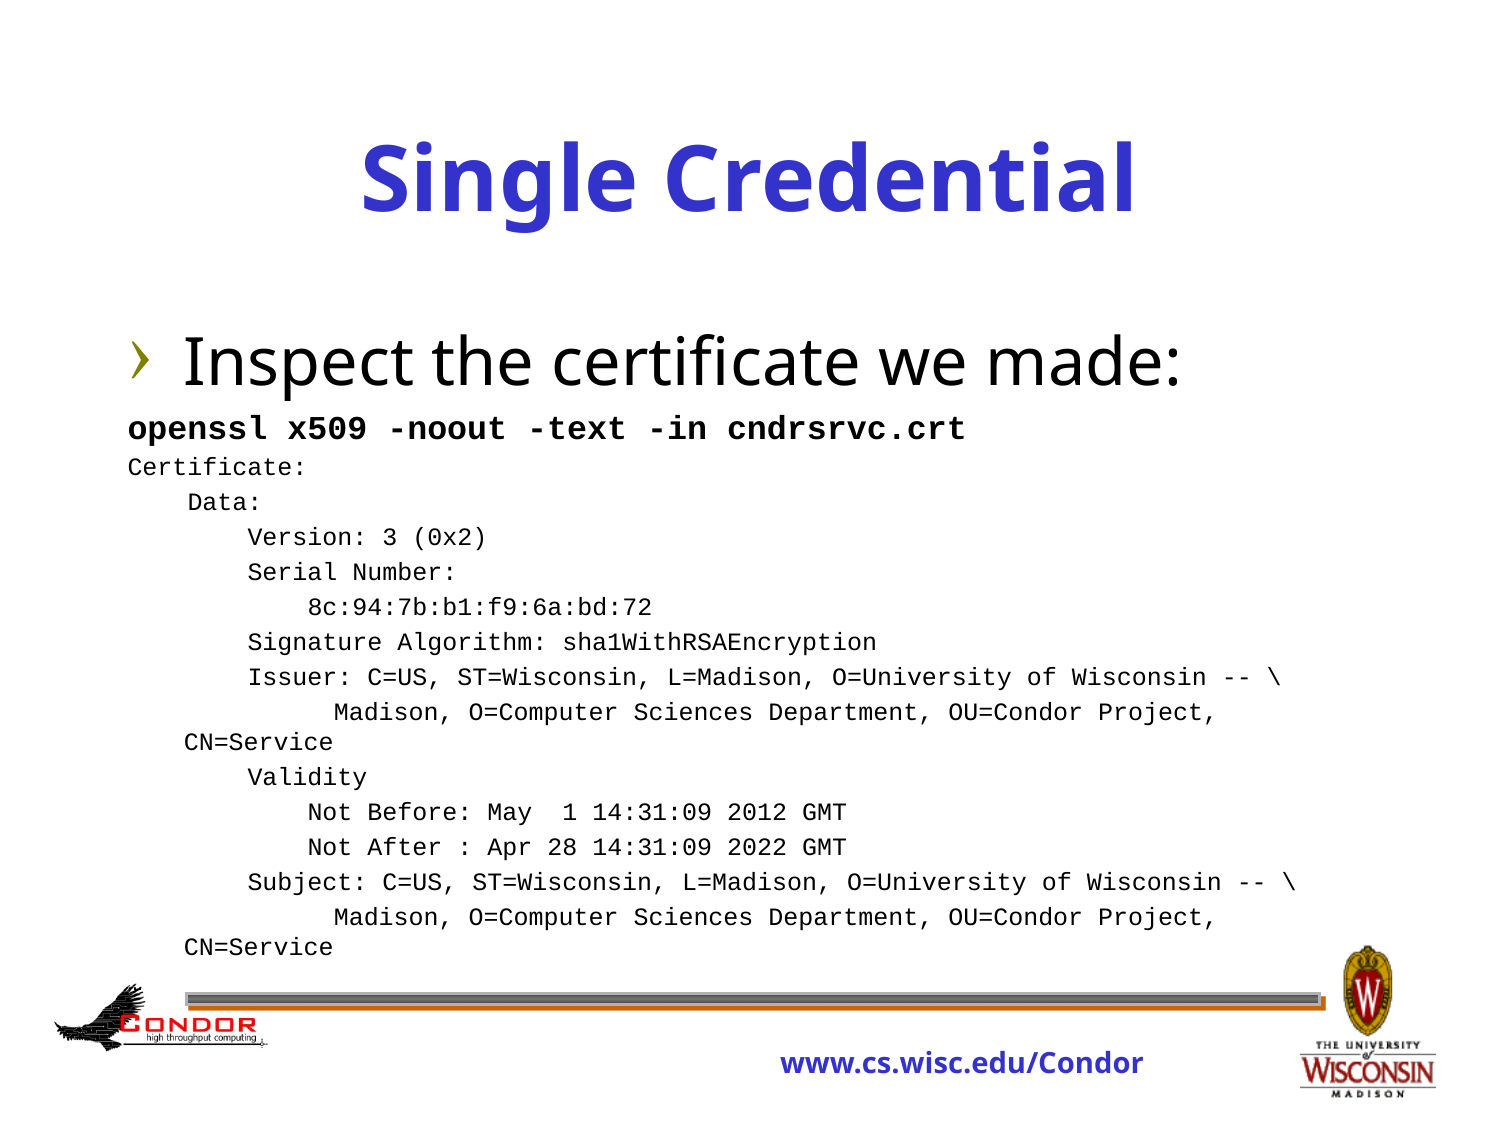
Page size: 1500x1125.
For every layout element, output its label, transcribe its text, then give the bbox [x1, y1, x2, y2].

list Inspect the certificate we made: openssl x509 -noout -text -in cndrsrvc.crt Certificate: Data: Version: 3 (0x2) Serial Number: 8c:94:7b:b1:f9:6a:bd:72 Signature Algorithm: sha1WithRSAEncryption Issuer: C=US, ST=Wisconsin, L=Madison, O=University of Wisconsin -- \ Madison, O=Computer Sciences Department, OU=Condor Project, CN=Service Validity Not Before: May 1 14:31:09 2012 GMT Not After : Apr 28 14:31:09 2022 GMT Subject: C=US, ST=Wisconsin, L=Madison, O=University of Wisconsin -- \ Madison, O=Computer Sciences Department, OU=Condor Project, CN=Service … [112, 311, 1388, 925]
title Single Credential [112, 99, 1388, 250]
picture [1300, 944, 1436, 1101]
picture [50, 980, 268, 1054]
